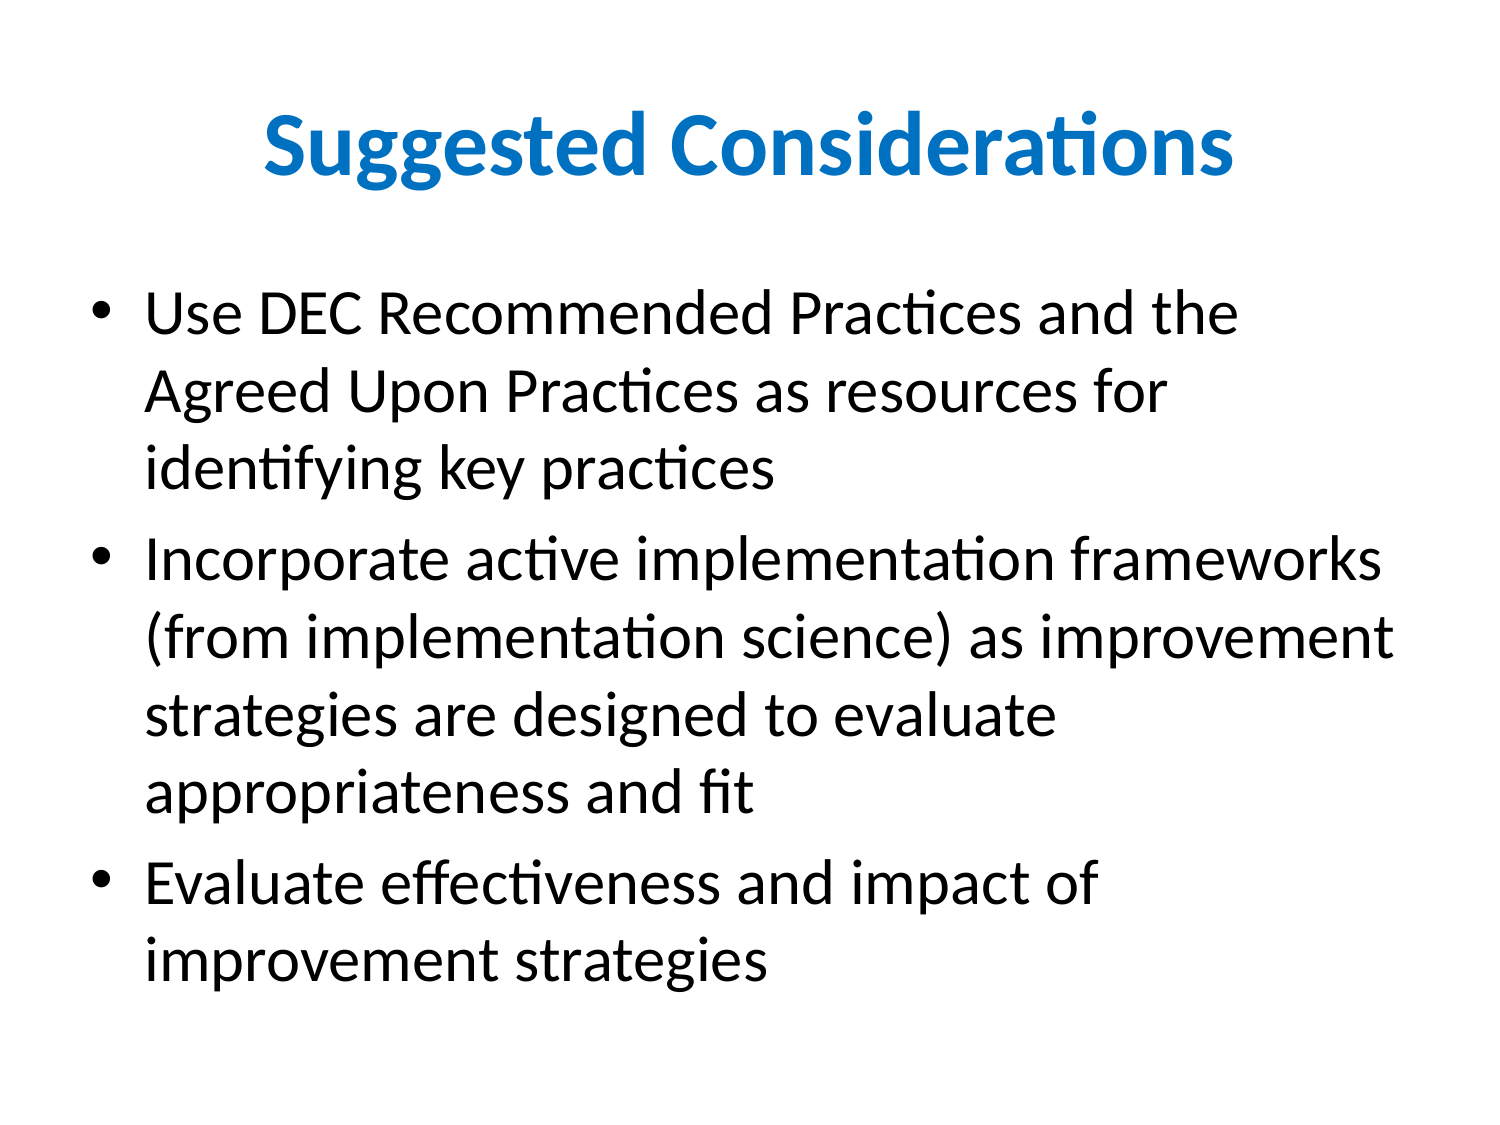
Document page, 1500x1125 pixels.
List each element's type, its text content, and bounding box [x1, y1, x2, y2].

list Use DEC Recommended Practices and the Agreed Upon Practices as resources for identifying key practices Incorporate active implementation frameworks (from implementation science) as improvement strategies are designed to evaluate appropriateness and fit Evaluate effectiveness and impact of improvement strategies [75, 262, 1425, 1005]
title Suggested Considerations [75, 45, 1425, 233]
